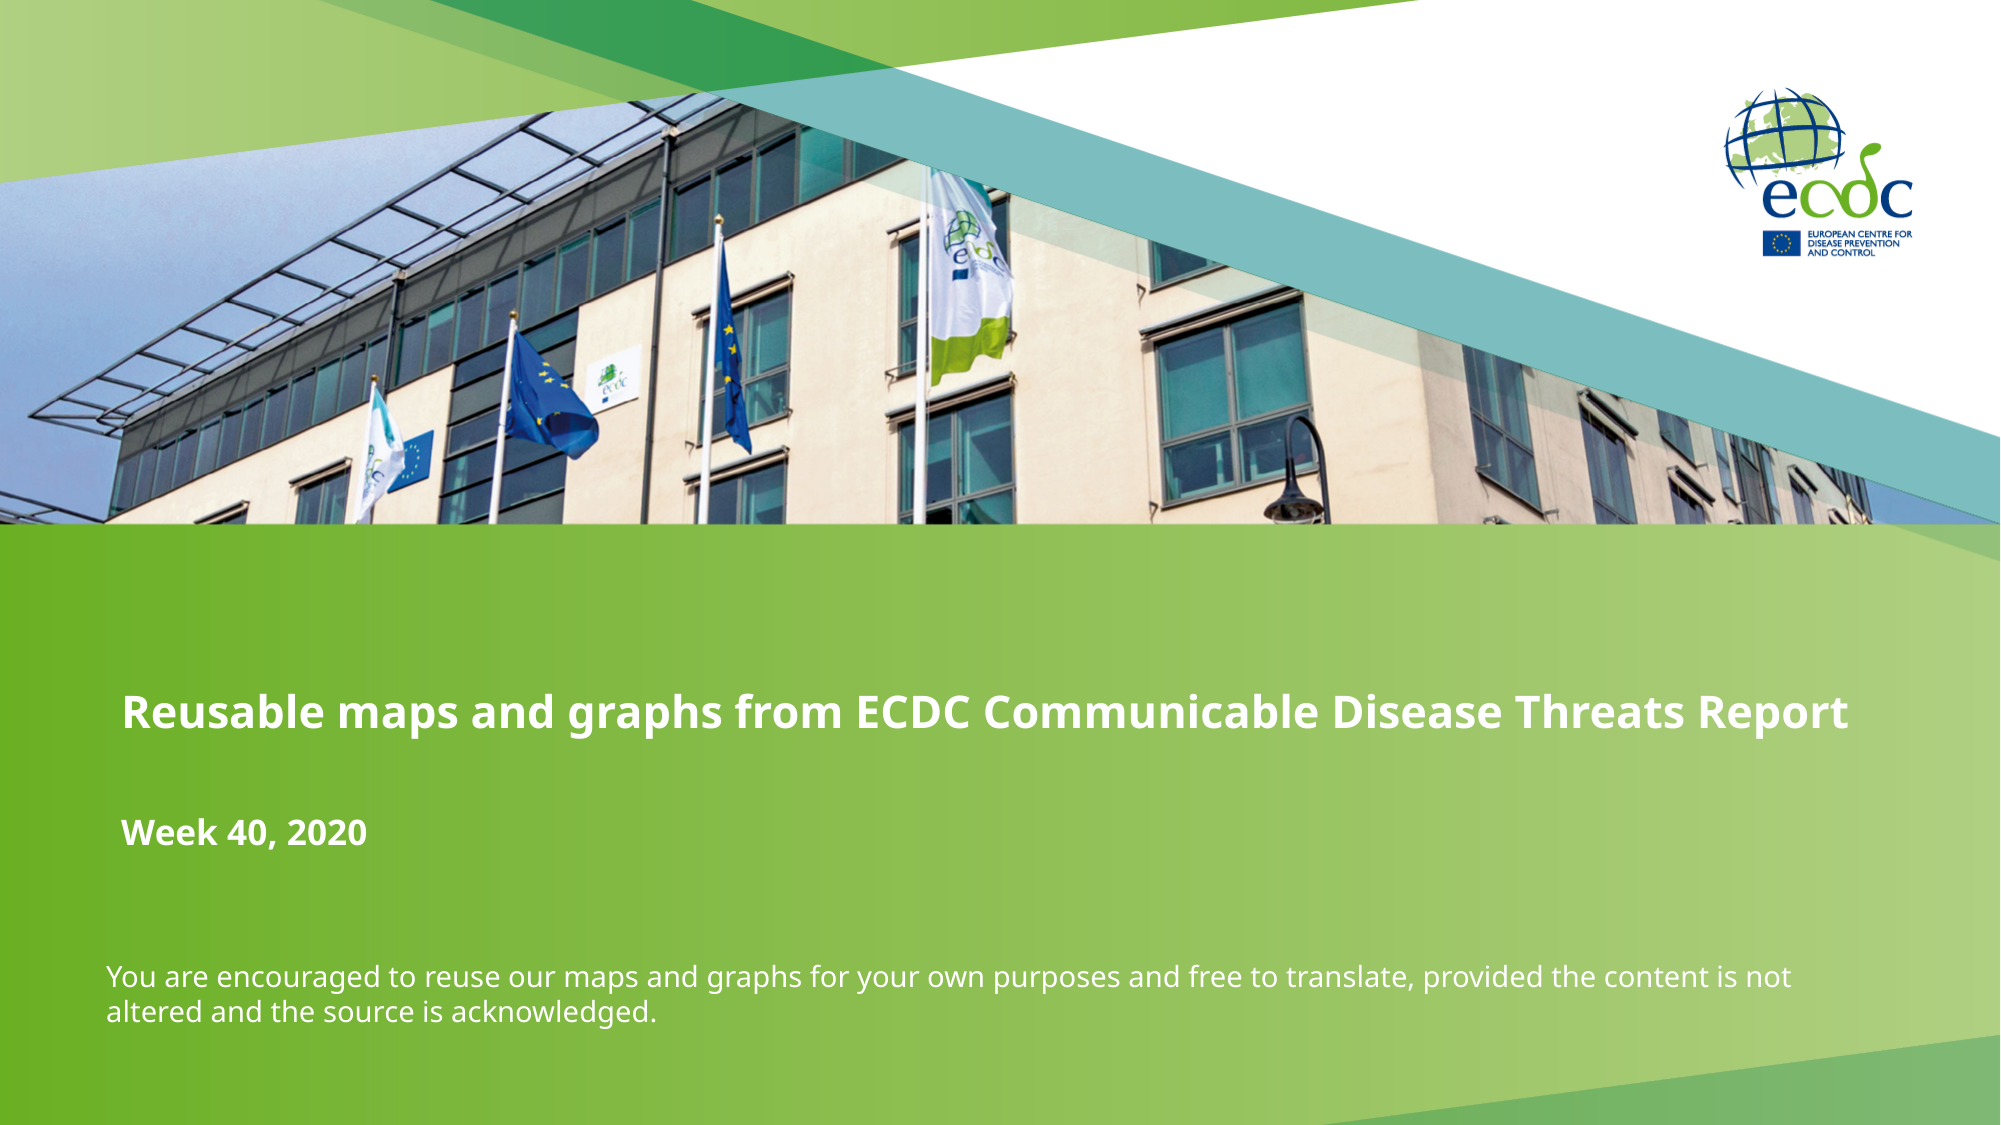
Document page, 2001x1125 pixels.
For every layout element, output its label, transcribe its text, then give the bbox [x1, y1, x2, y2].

text_box You are encouraged to reuse our maps and graphs for your own purposes and free to translate, provided the content is not altered and the source is acknowledged. [106, 938, 1890, 1029]
title Reusable maps and graphs from ECDC Communicable Disease Threats Report Week 40, 2020 [106, 678, 1878, 907]
picture [0, 0, 2001, 1125]
